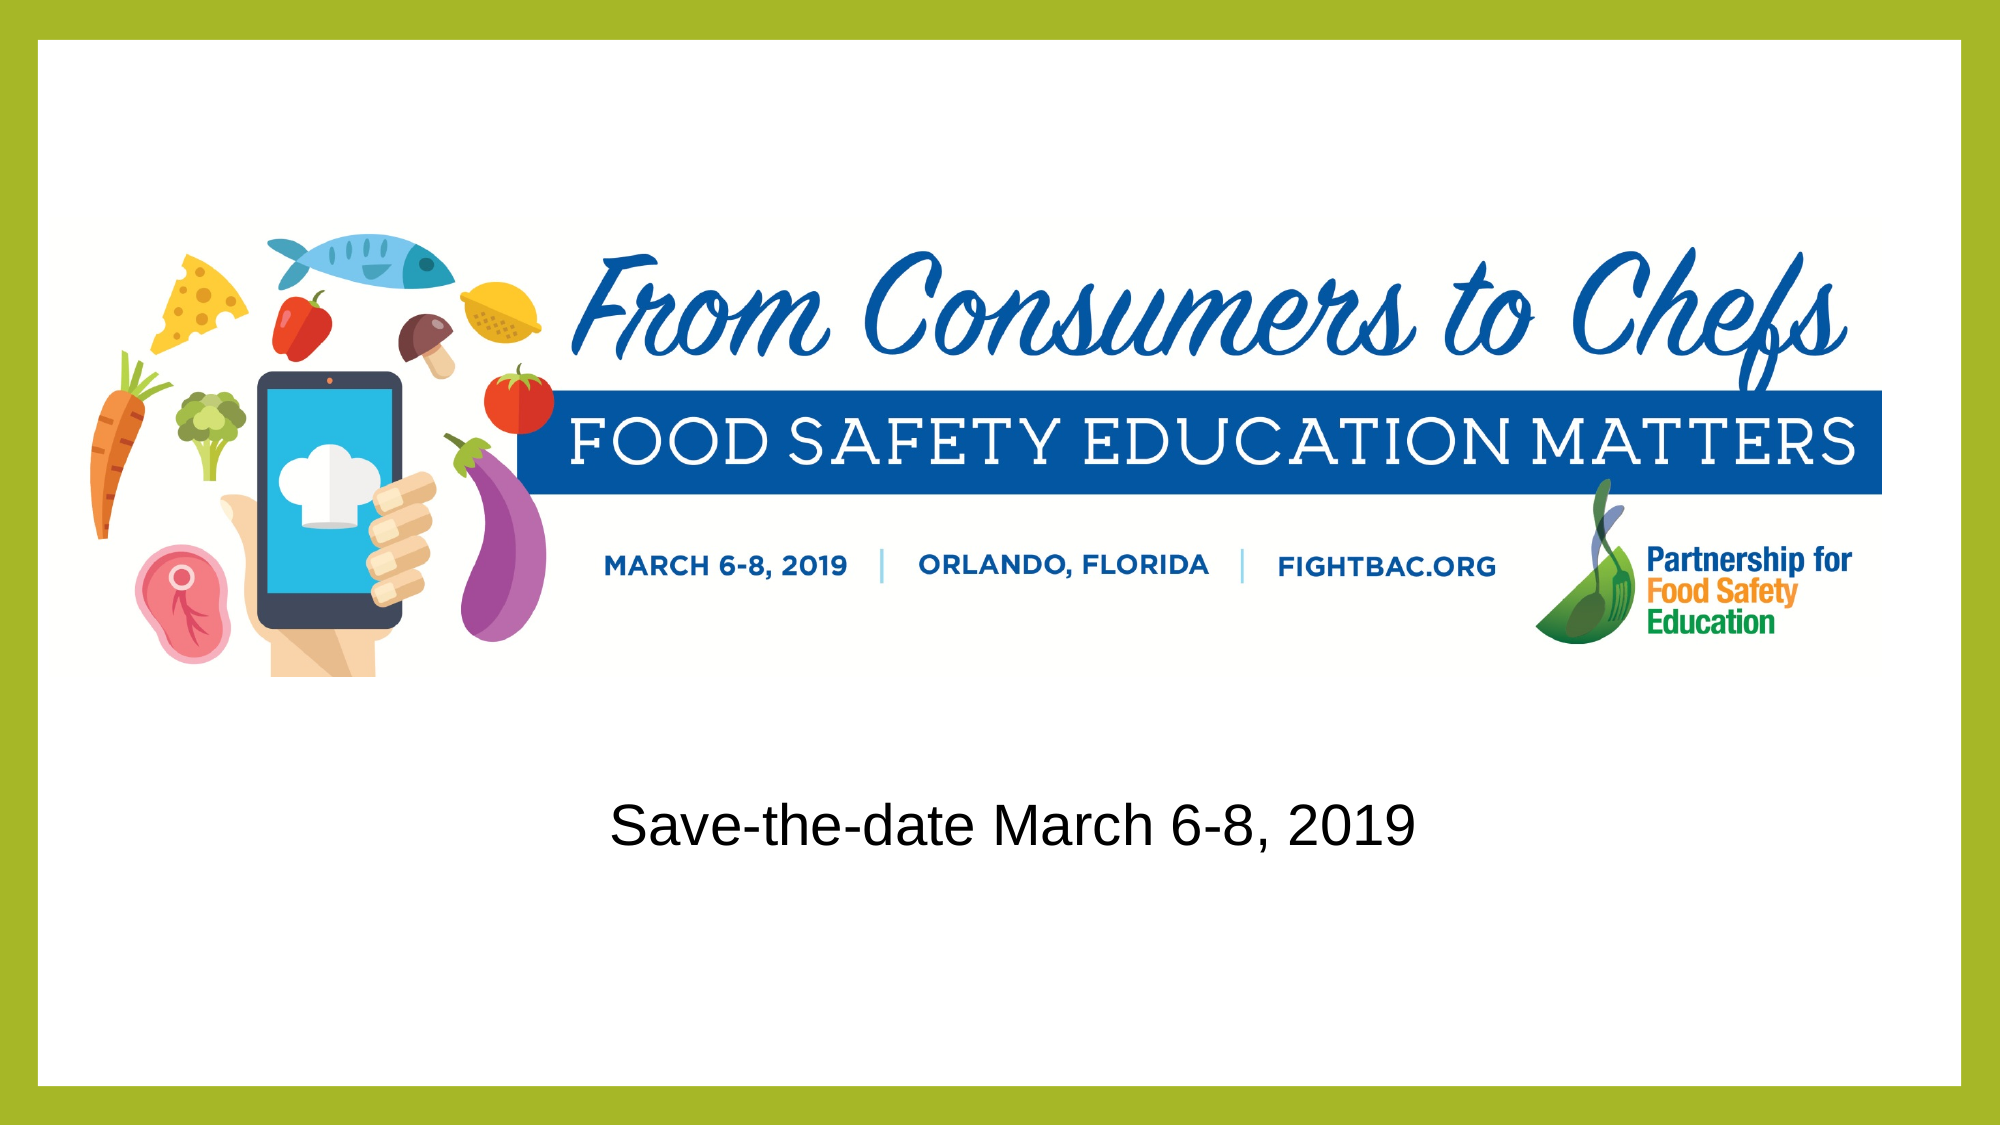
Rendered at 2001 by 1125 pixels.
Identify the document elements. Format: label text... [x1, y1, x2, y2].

text_box Save-the-date March 6-8, 2019 [294, 779, 1734, 865]
picture [49, 217, 1883, 677]
